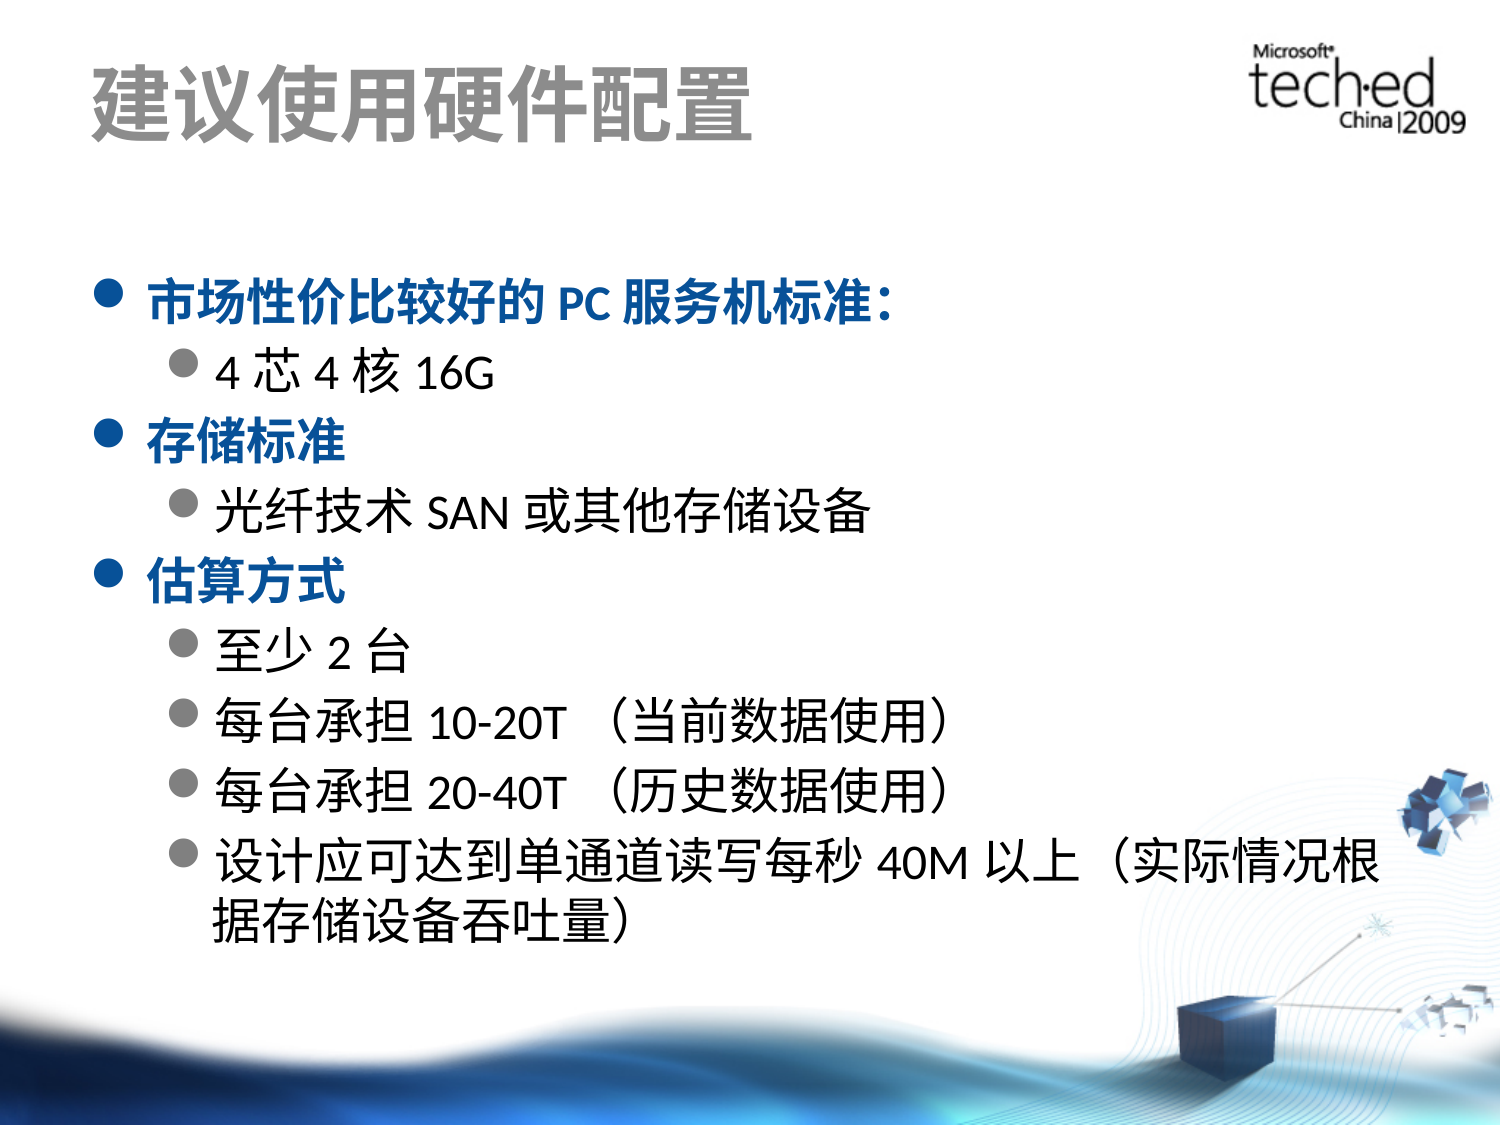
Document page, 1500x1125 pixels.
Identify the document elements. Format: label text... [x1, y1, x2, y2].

picture [0, 0, 1500, 1125]
title 建议使用硬件配置 [75, 45, 1425, 233]
list 市场性价比较好的PC服务机标准： 4芯4核16G 存储标准 光纤技术SAN或其他存储设备 估算方式 至少2台 每台承担10-20T（当前数据使用） 每台承担20-40T（历史数据使用） 设计应可达到单通道读写每秒40M以上（实际情况根据存储设备吞吐量） [75, 262, 1425, 1005]
